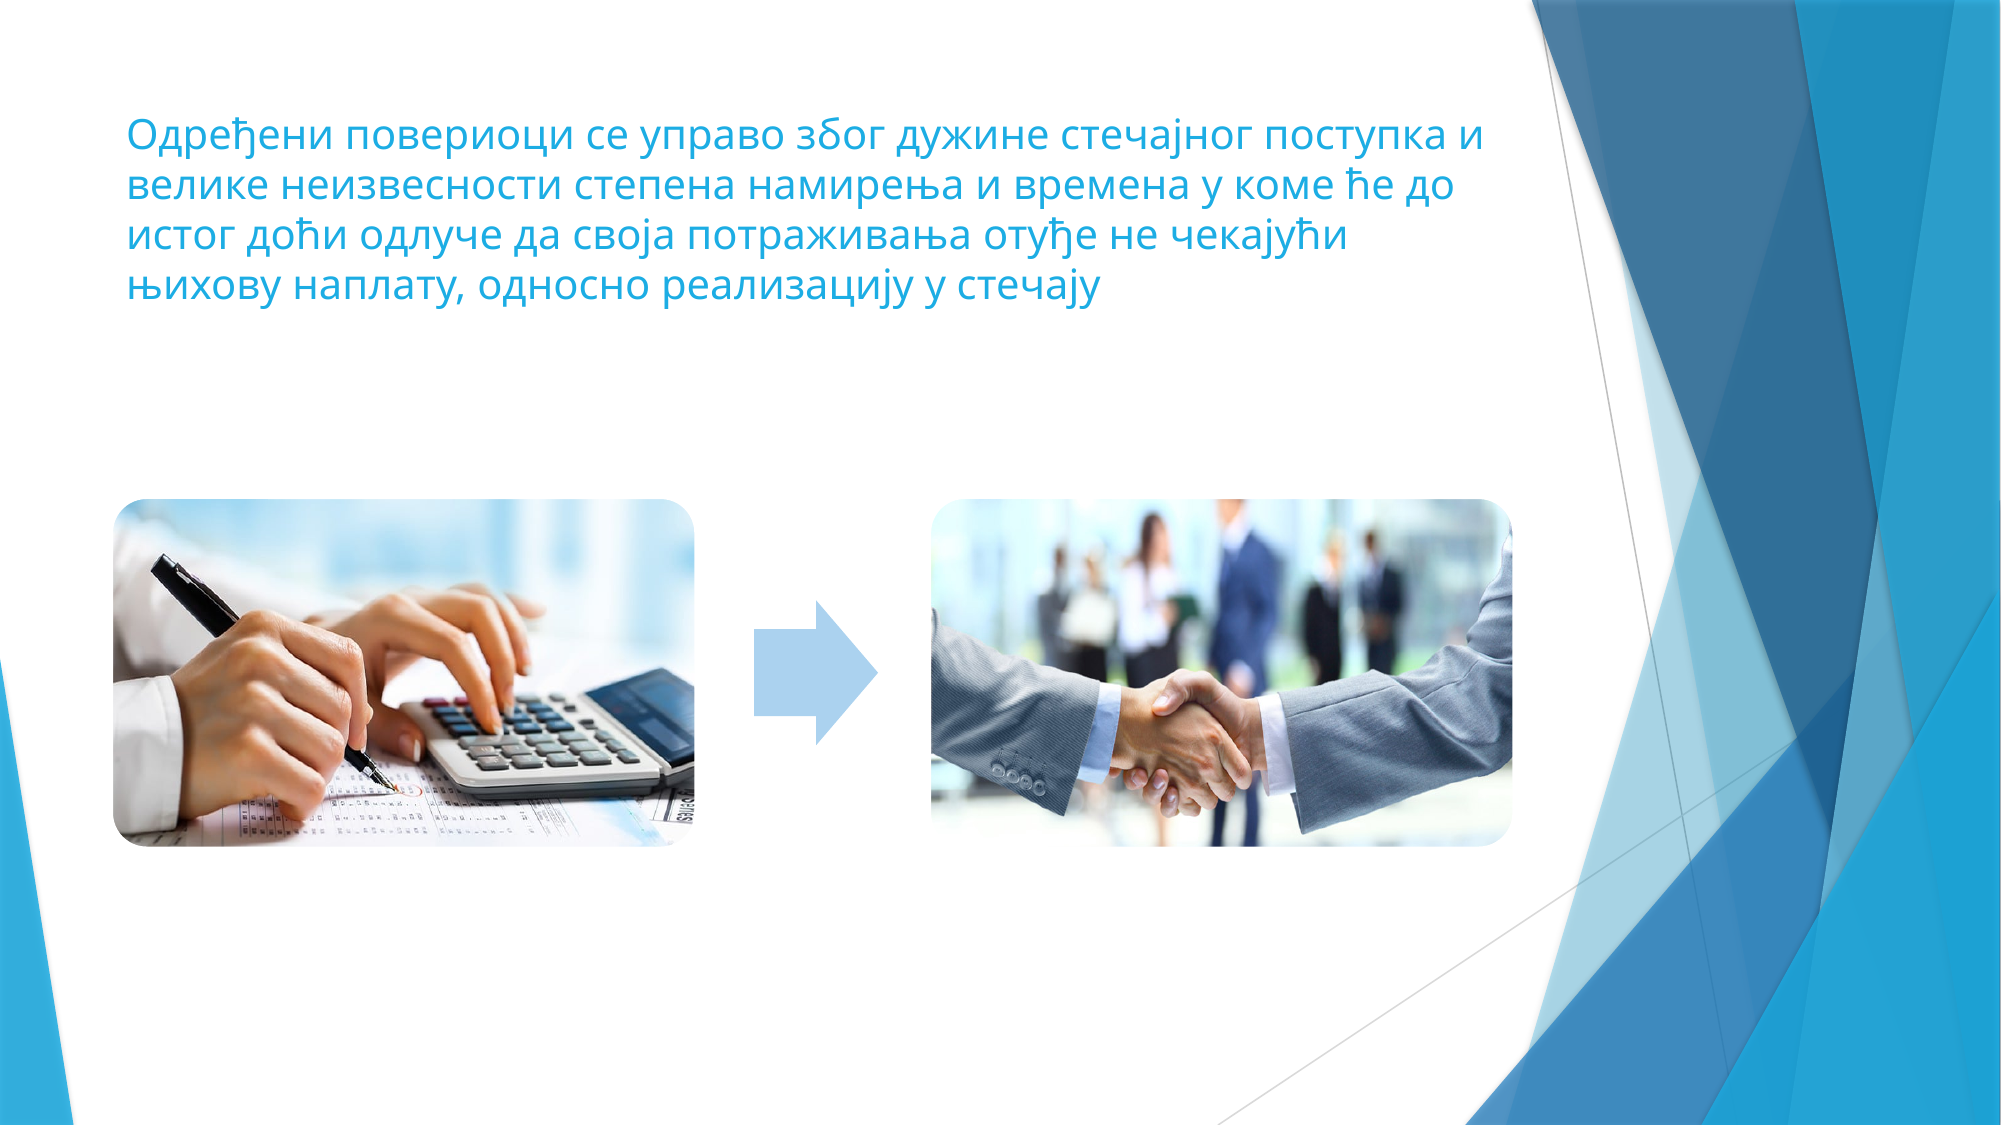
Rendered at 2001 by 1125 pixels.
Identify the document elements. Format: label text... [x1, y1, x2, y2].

title Одређени повериоци се управо због дужине стечајног поступка и велике неизвесности степена намирења и времена у коме ће до истог доћи одлуче да своја потраживања отуђе не чекајући њихову наплату, односно реализацију у стечају [111, 99, 1522, 373]
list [110, 353, 1515, 992]
